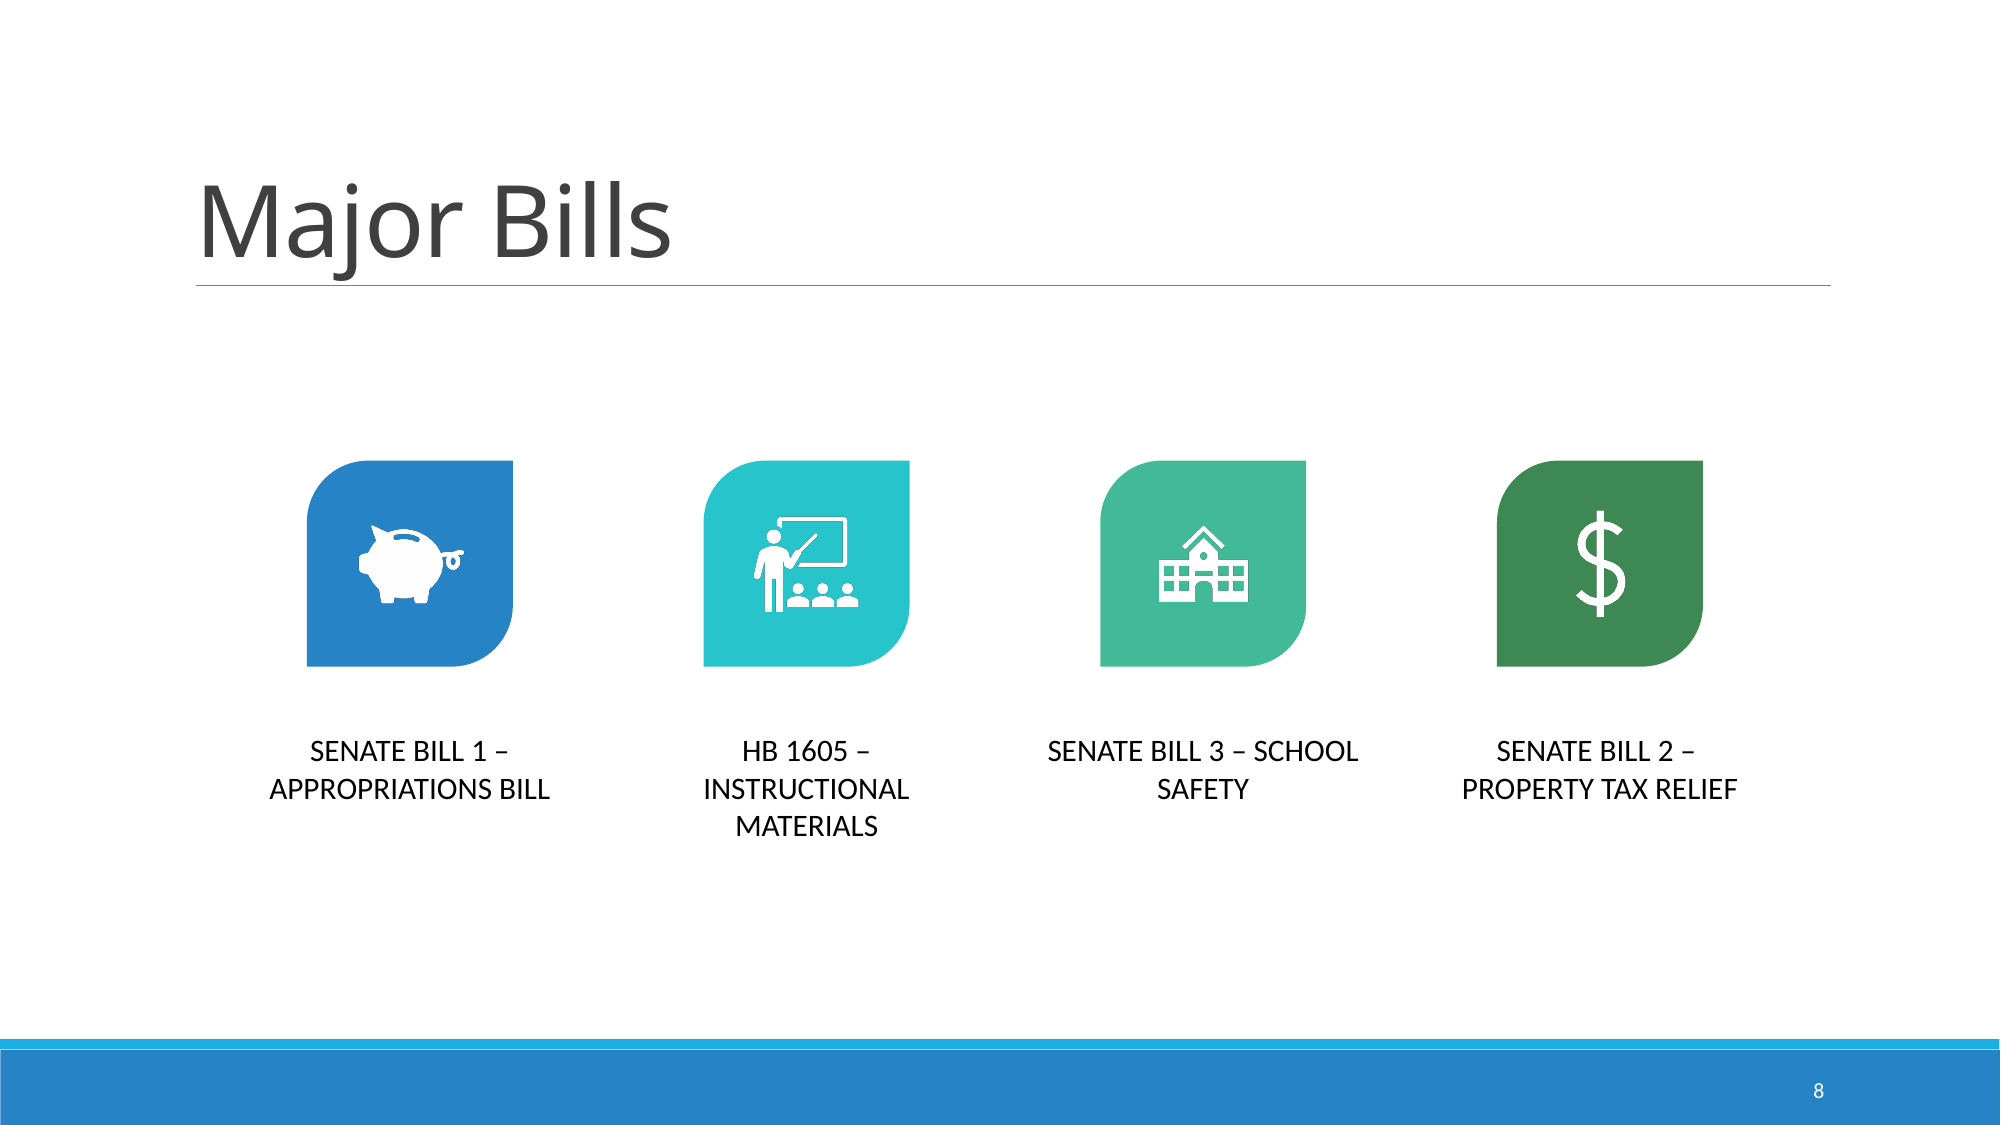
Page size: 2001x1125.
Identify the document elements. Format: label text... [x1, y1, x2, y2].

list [179, 343, 1831, 966]
slide_number 8 [1624, 1059, 1840, 1120]
title Major Bills [180, 47, 1830, 285]
